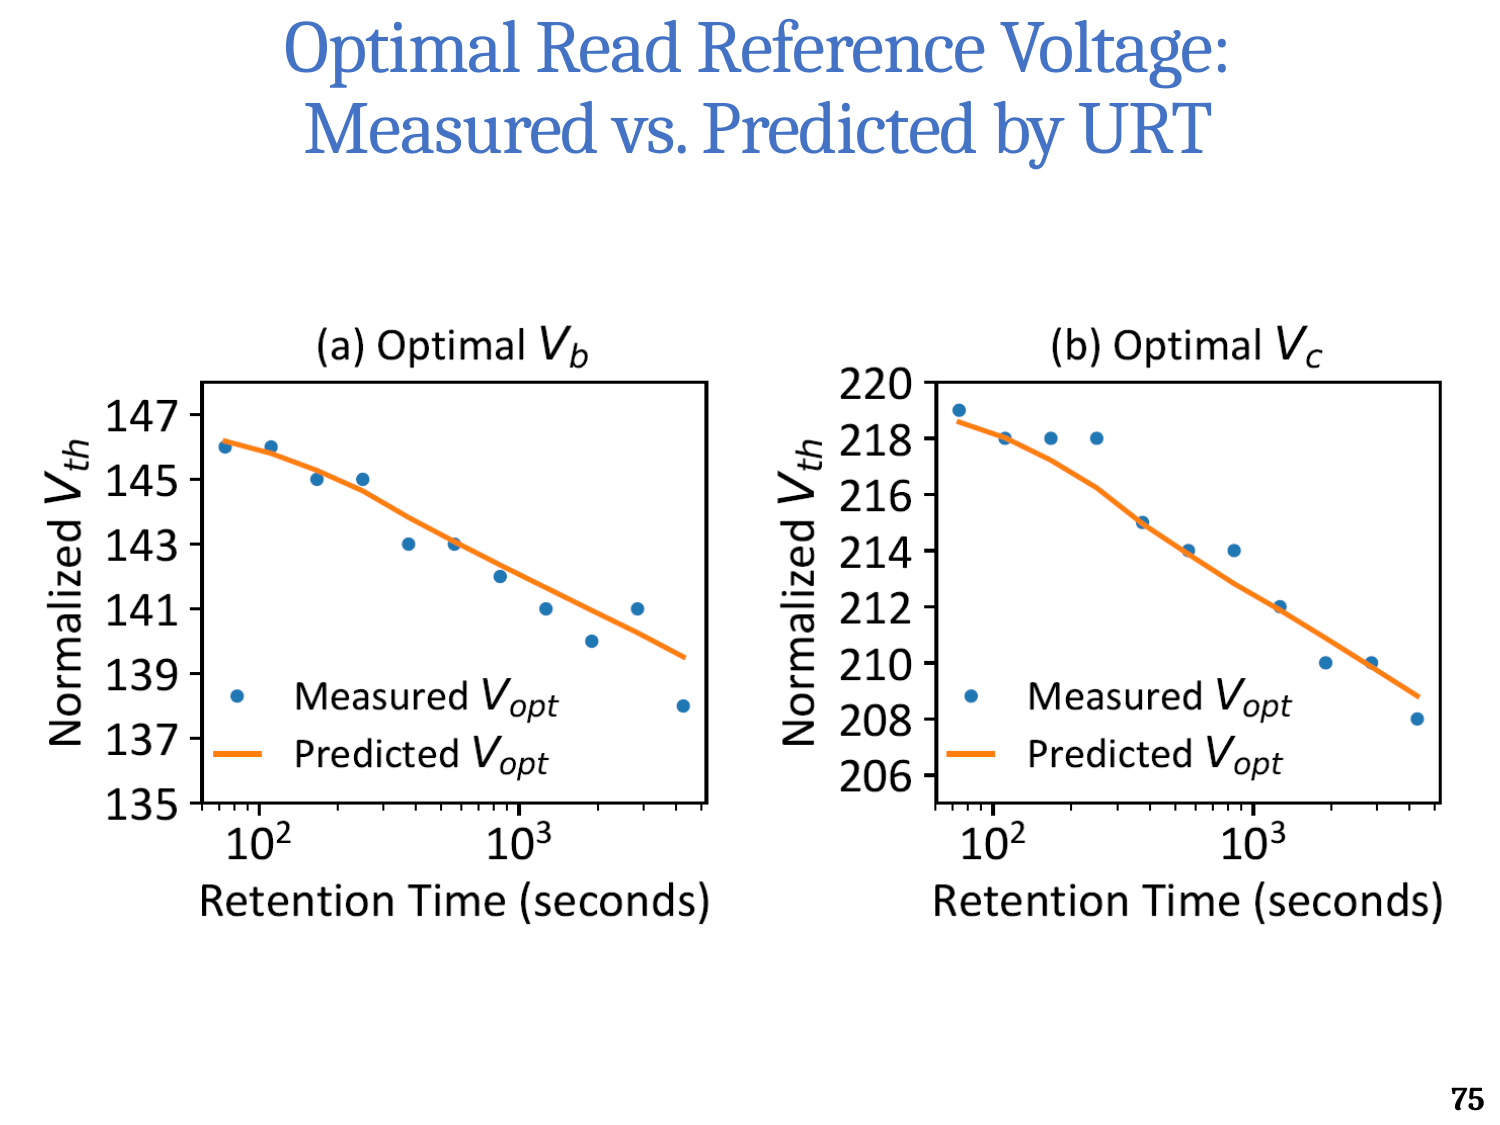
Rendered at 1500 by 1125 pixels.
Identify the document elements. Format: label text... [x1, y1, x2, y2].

slide_number 75 [1343, 1068, 1500, 1125]
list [41, 318, 1459, 929]
title Optimal Read Reference Voltage: Measured vs. Predicted by URT [0, 0, 1500, 179]
